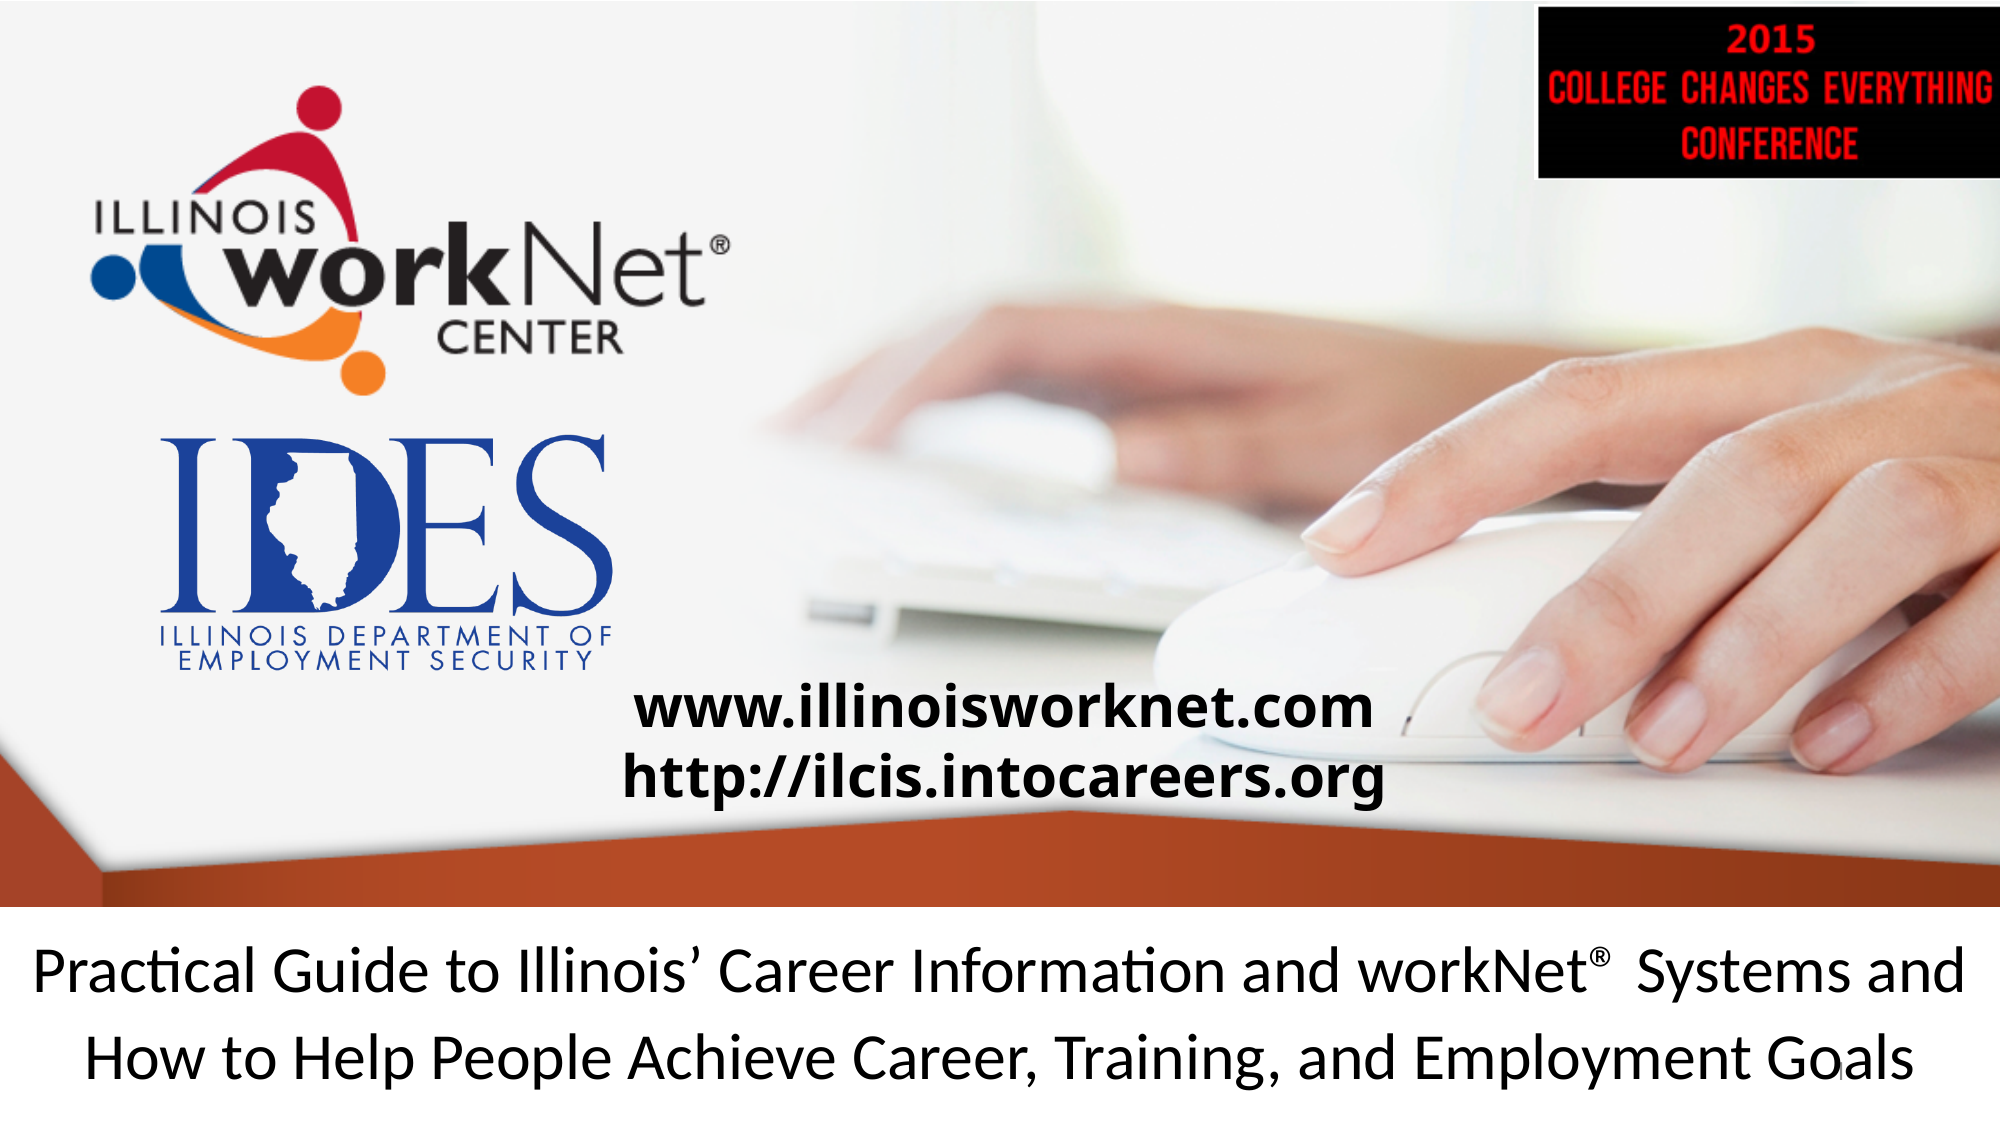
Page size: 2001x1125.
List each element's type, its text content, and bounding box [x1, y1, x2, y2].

picture [0, 1, 2000, 907]
slide_number 1 [1412, 1042, 1863, 1103]
subtitle Practical Guide to Illinois’ Career Information and workNet® Systems and How to Help People Achieve Career, Training, and Employment Goals [0, 911, 2000, 1125]
